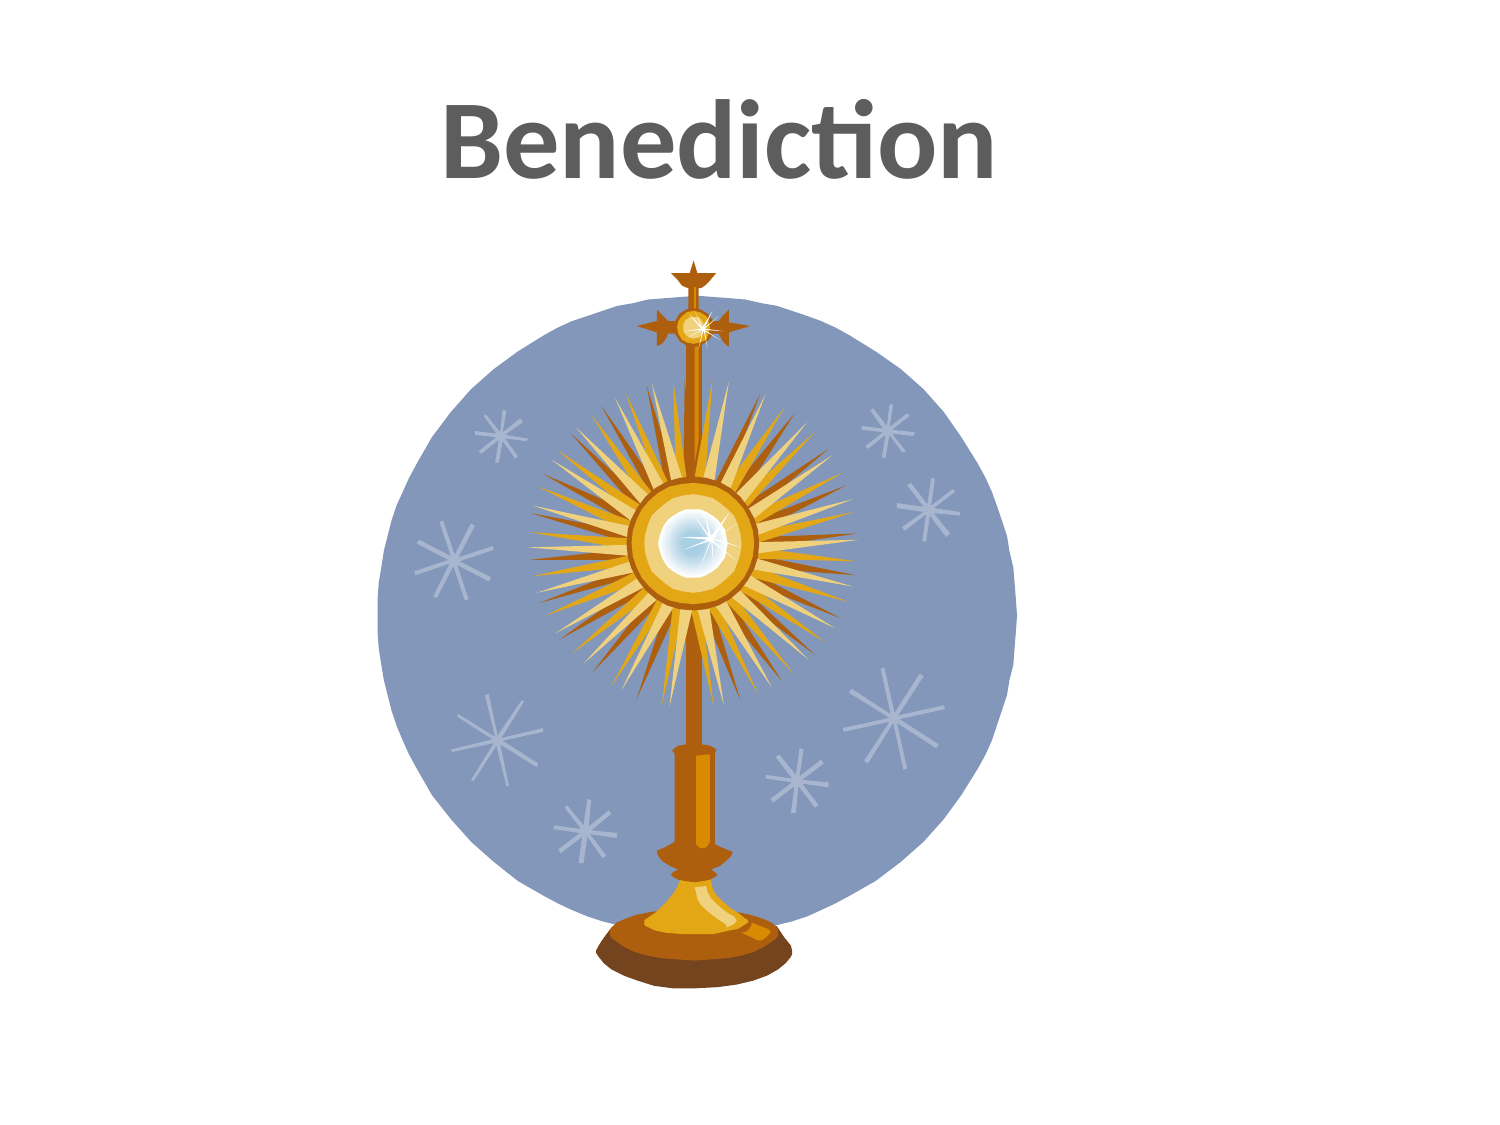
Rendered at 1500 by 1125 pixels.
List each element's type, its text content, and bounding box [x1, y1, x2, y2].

text_box Benediction [425, 58, 1014, 209]
picture [374, 257, 1020, 991]
